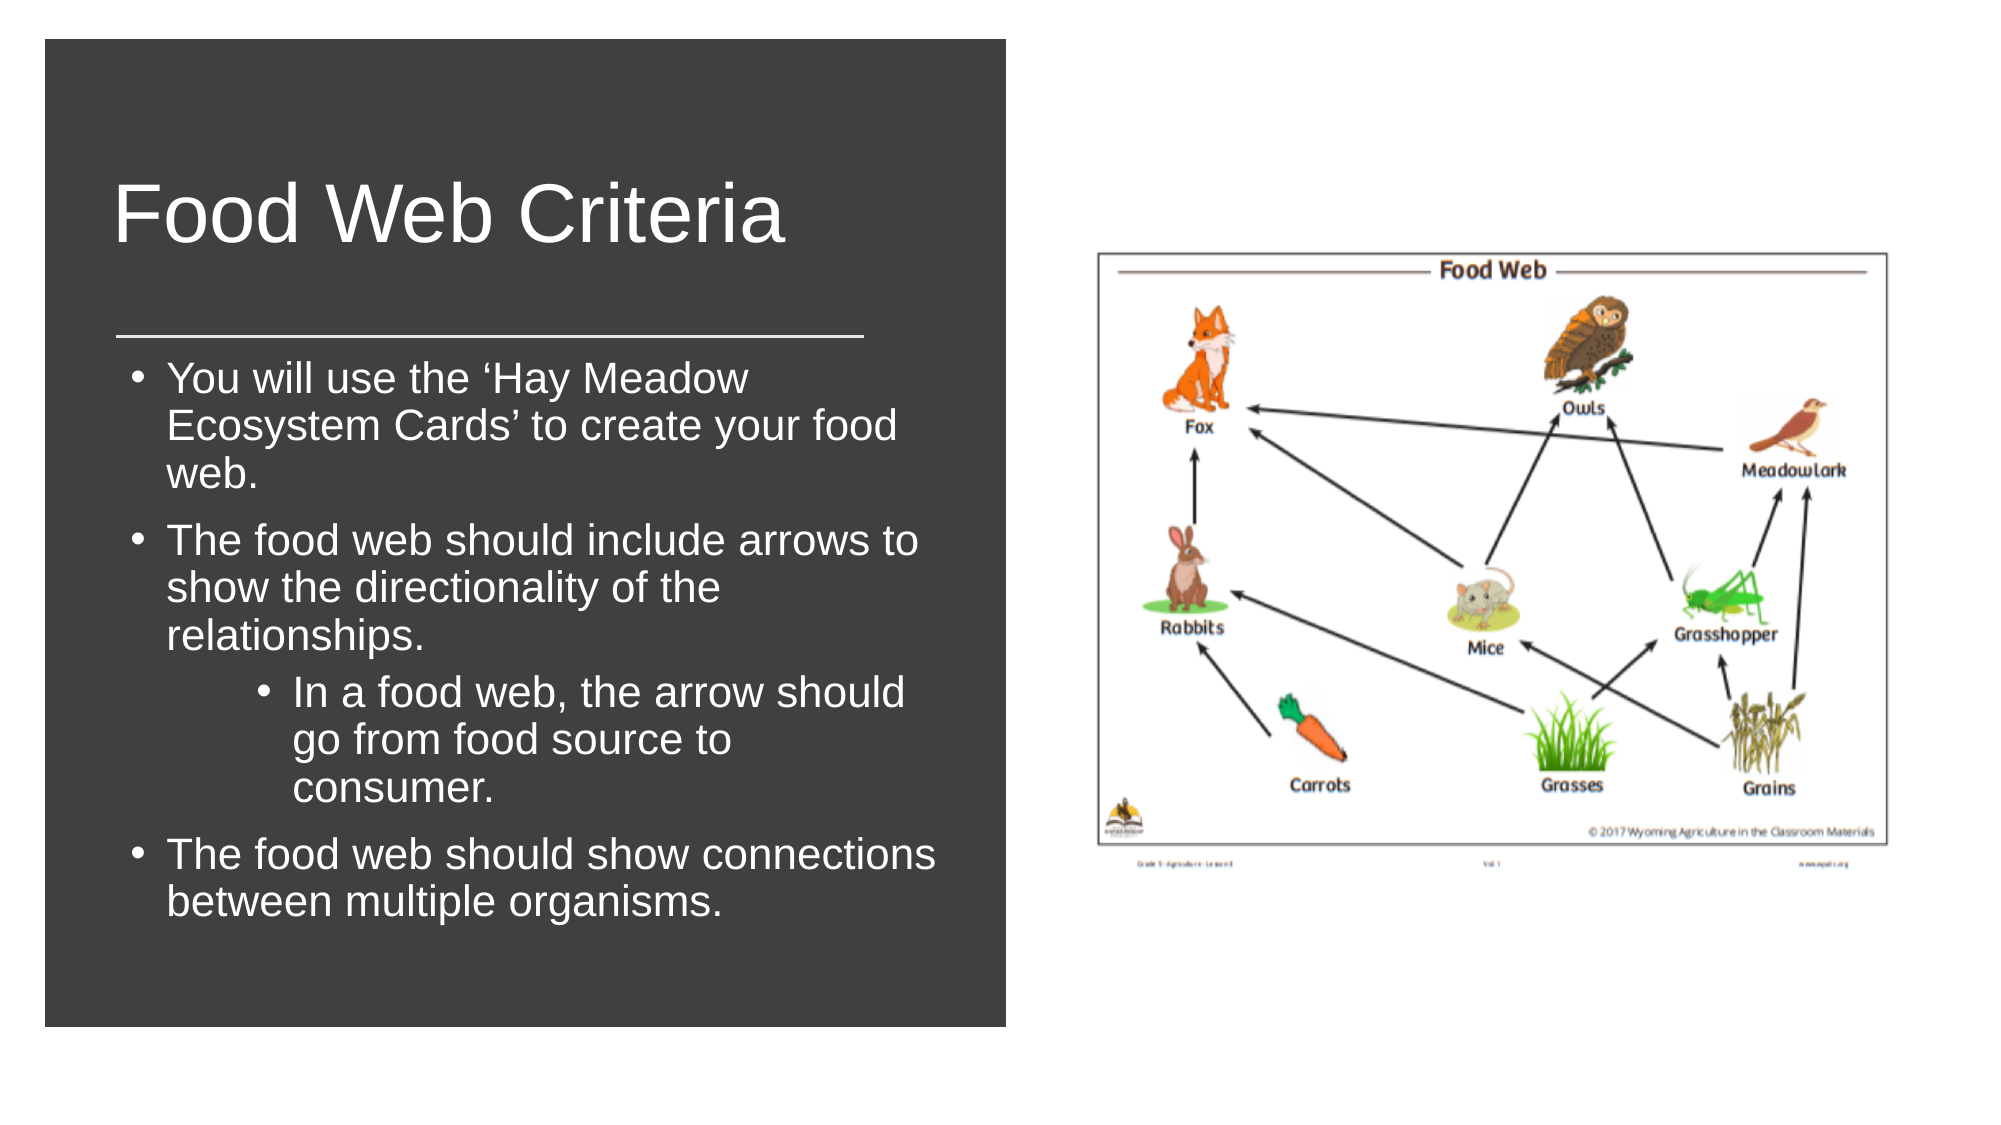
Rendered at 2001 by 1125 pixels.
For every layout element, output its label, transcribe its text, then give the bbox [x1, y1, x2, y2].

title Food Web Criteria [97, 105, 957, 326]
text_box [54, 49, 997, 1018]
list You will use the ‘Hay Meadow Ecosystem Cards’ to create your food web. The food web should include arrows to show the directionality of the relationships. In a food web, the arrow should go from food source to consumer. The food web should show connections between multiple organisms. [97, 348, 957, 967]
picture [1828, 223, 1921, 878]
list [1171, 129, 1828, 971]
picture [1081, 223, 1171, 878]
